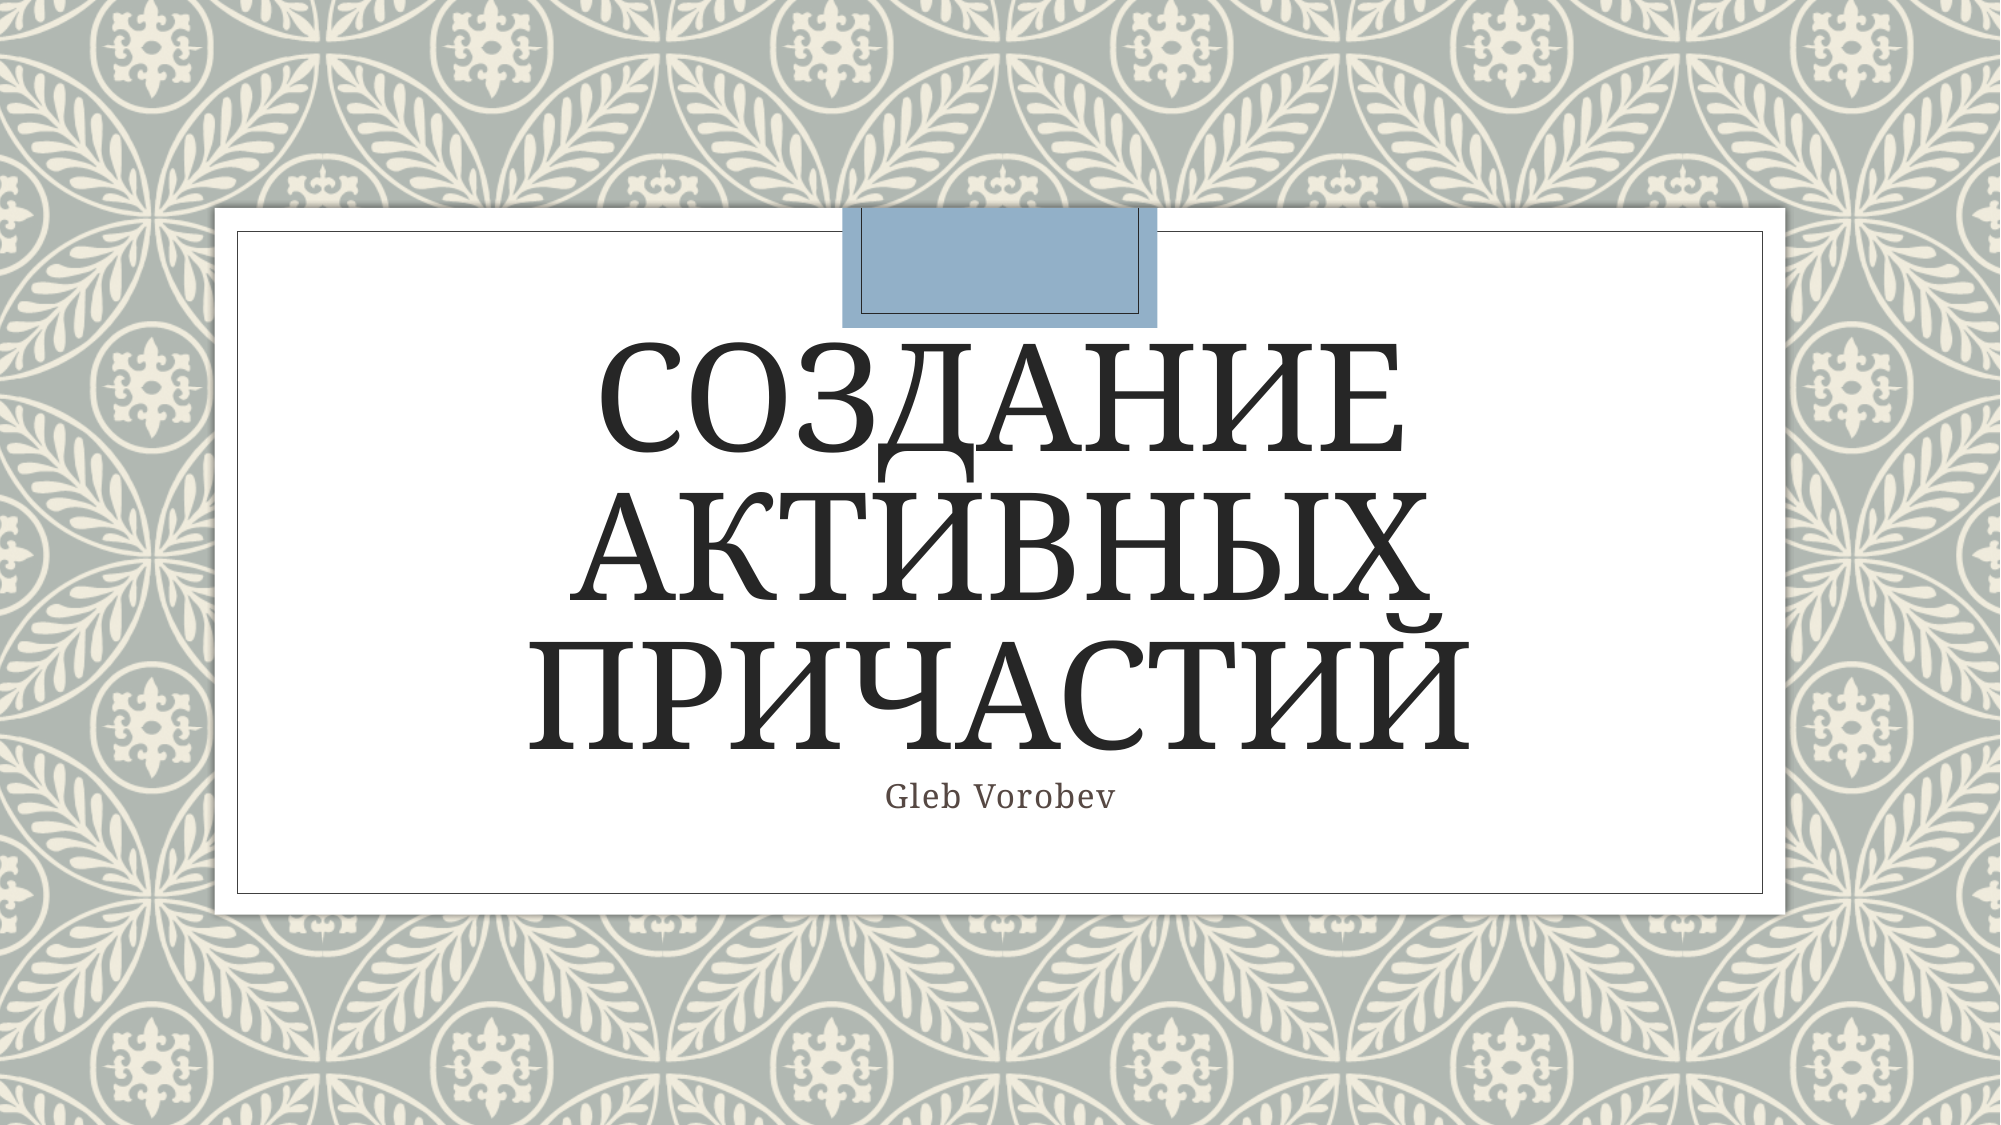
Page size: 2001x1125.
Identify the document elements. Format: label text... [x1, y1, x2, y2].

subtitle Gleb Vorobev [256, 768, 1745, 844]
title создание активных причастий [256, 343, 1744, 768]
